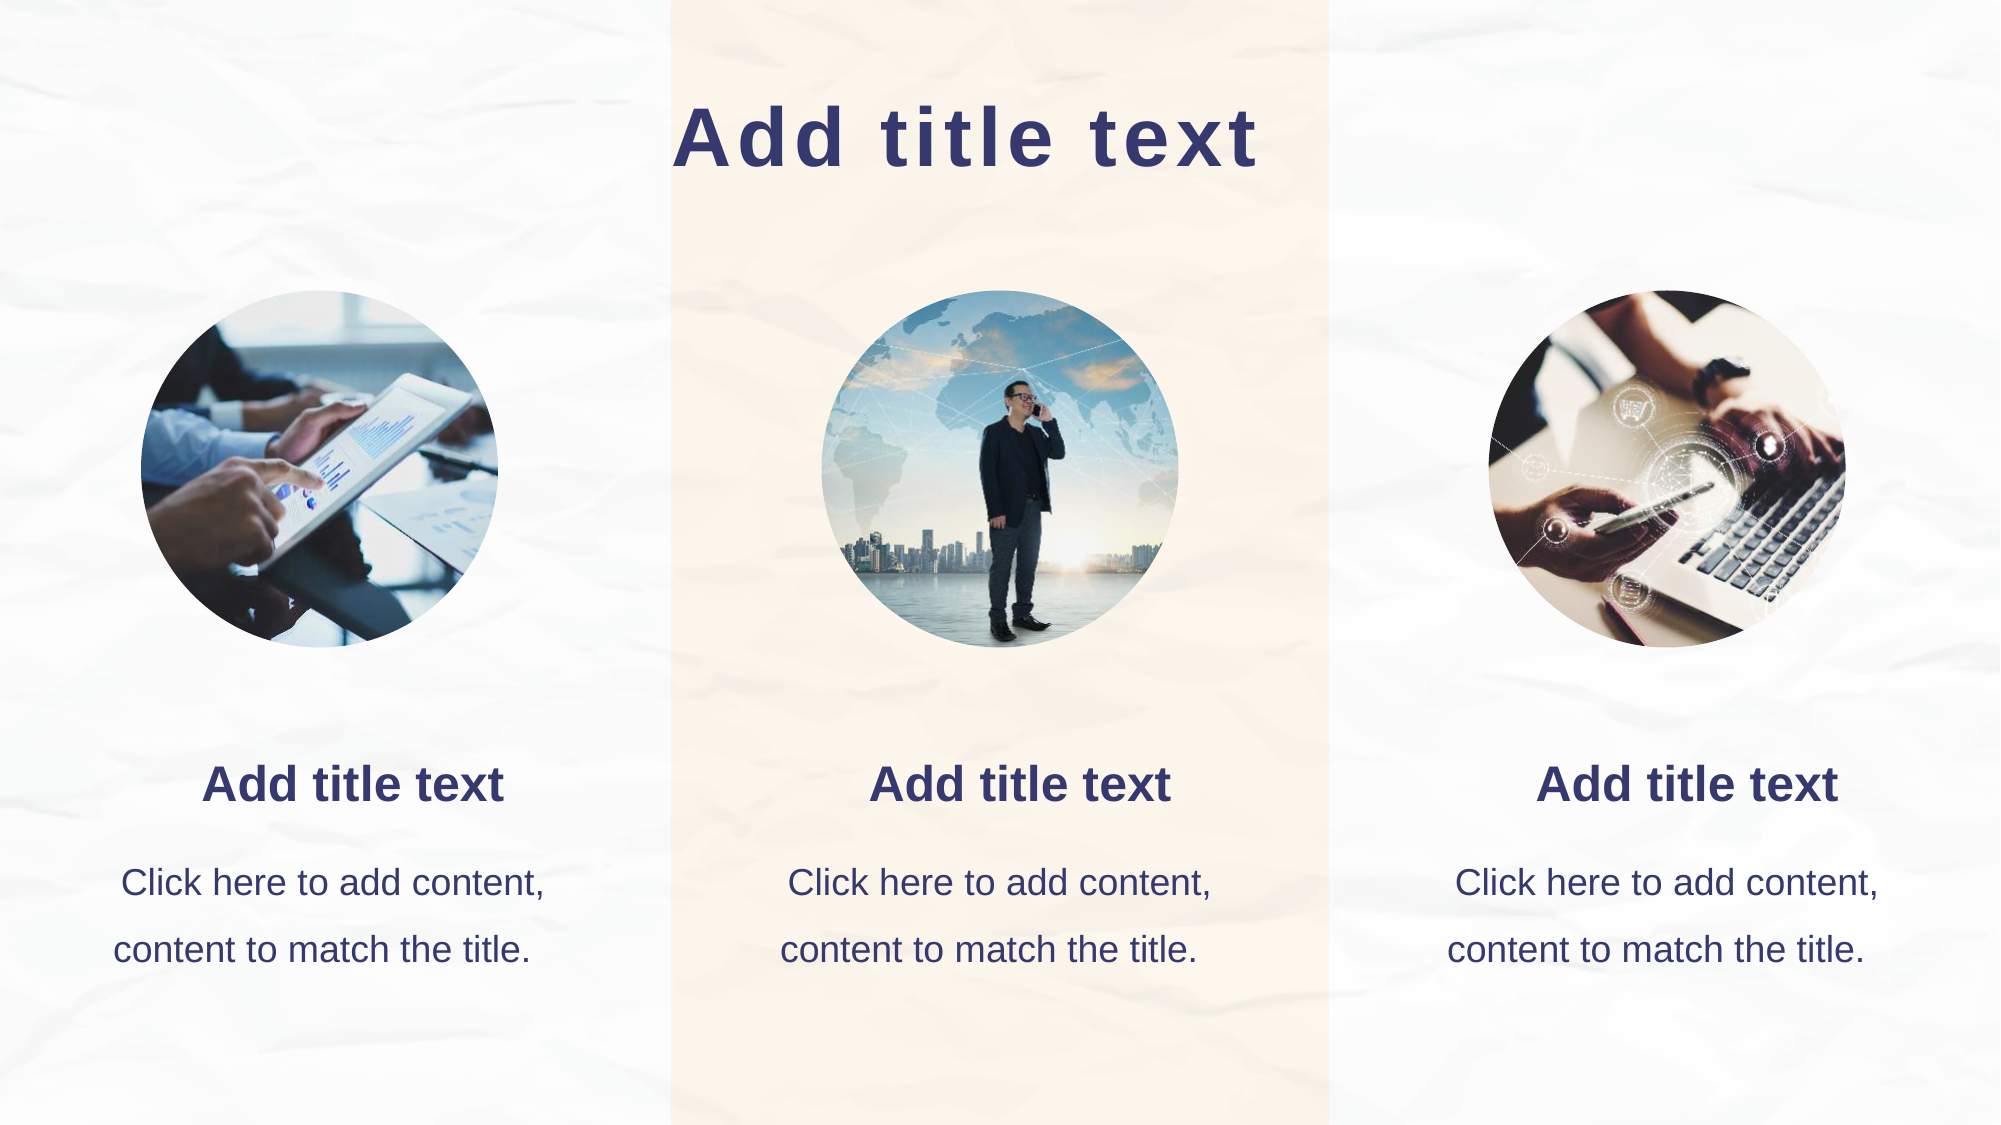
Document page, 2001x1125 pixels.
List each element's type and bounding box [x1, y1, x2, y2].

text_box [1415, 743, 1919, 951]
picture [0, 0, 2000, 1125]
text_box [81, 743, 585, 951]
text_box [748, 743, 1252, 951]
